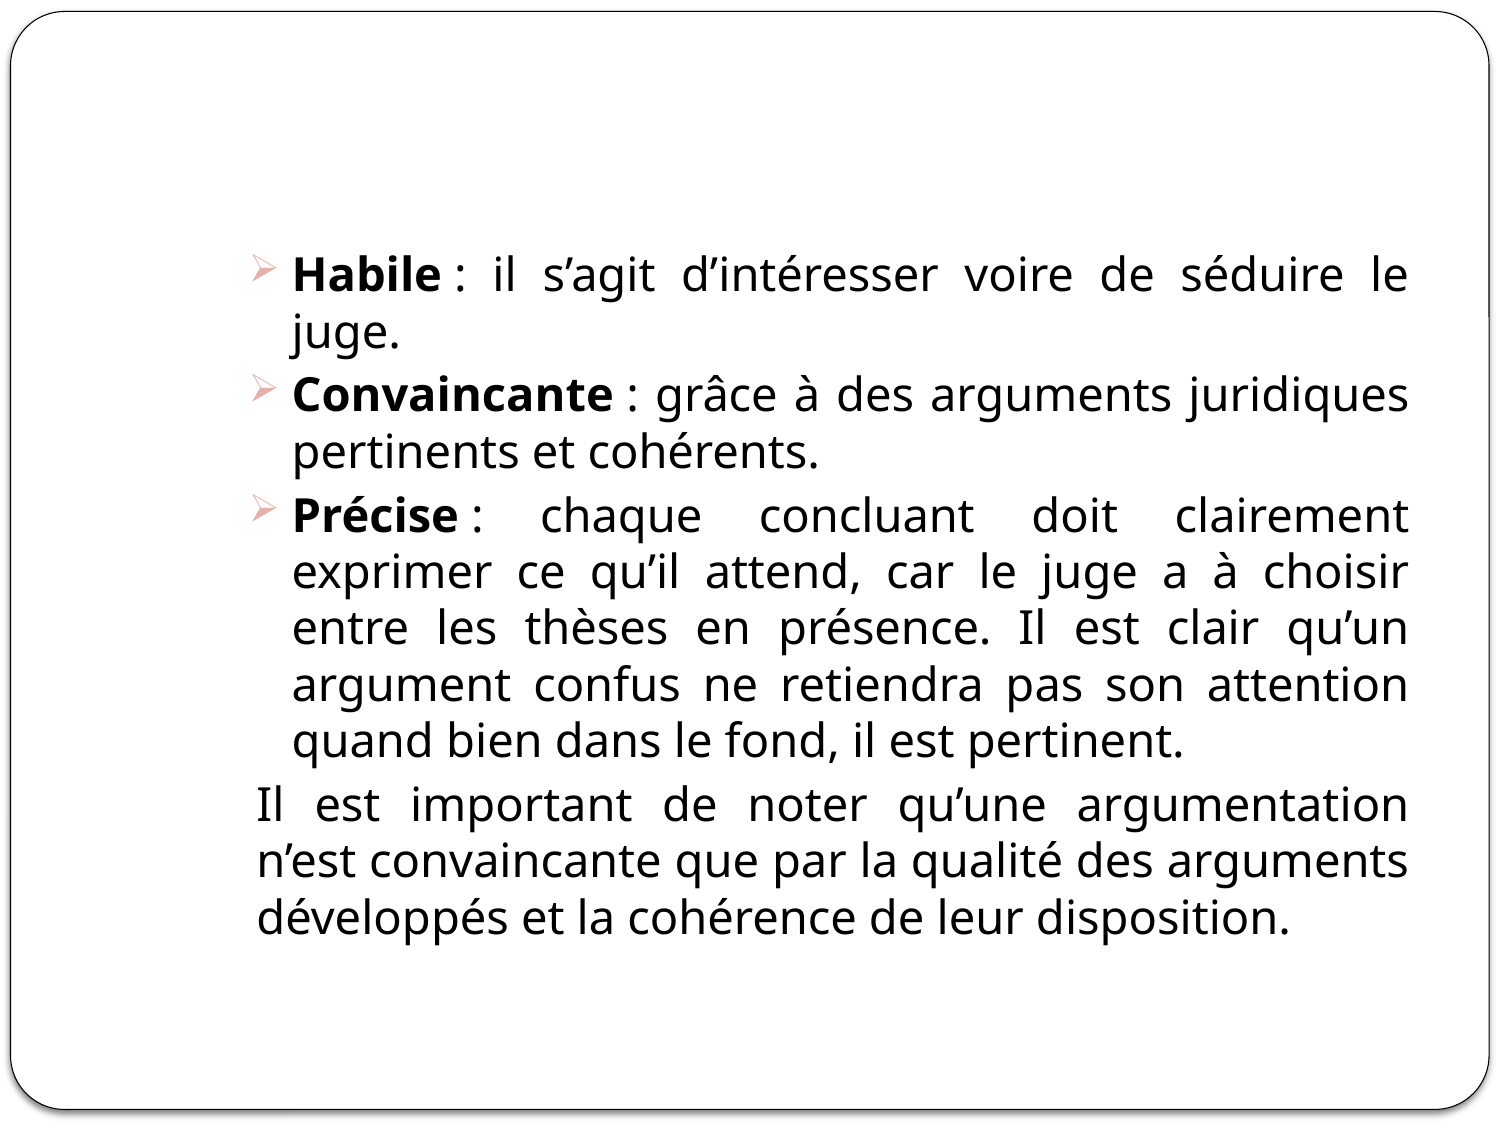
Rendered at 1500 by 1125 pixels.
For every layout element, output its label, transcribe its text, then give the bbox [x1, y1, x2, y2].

list Habile : il s’agit d’intéresser voire de séduire le juge. Convaincante : grâce à des arguments juridiques pertinents et cohérents. Précise : chaque concluant doit clairement exprimer ce qu’il attend, car le juge a à choisir entre les thèses en présence. Il est clair qu’un argument confus ne retiendra pas son attention quand bien dans le fond, il est pertinent. Il est important de noter qu’une argumentation n’est convaincante que par la qualité des arguments développés et la cohérence de leur disposition. [150, 237, 1425, 988]
